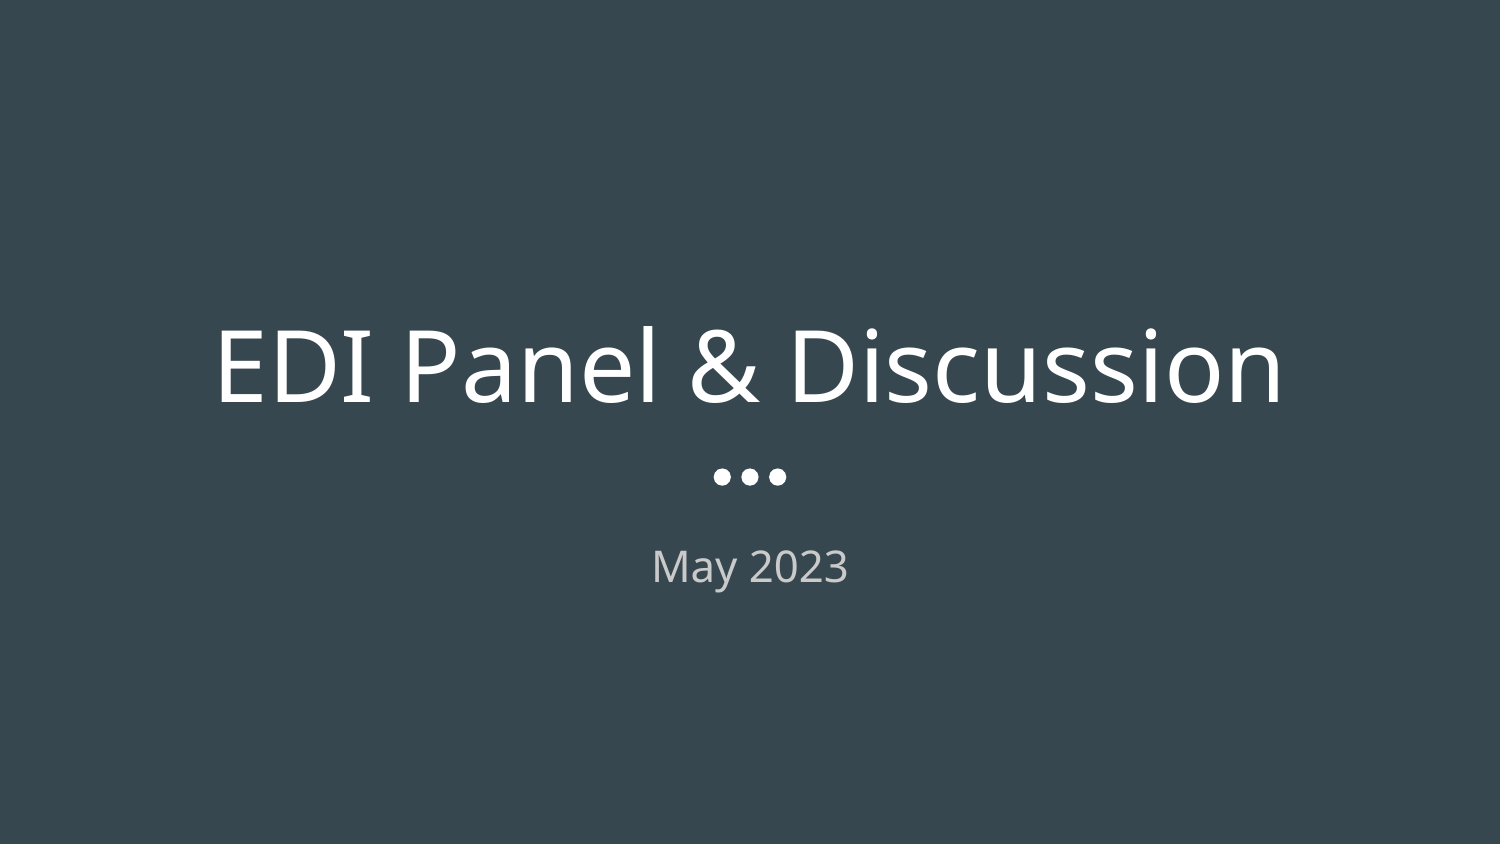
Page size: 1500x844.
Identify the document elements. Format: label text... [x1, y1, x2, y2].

subtitle May 2023 [110, 520, 1390, 651]
title EDI Panel & Discussion [110, 162, 1390, 447]
